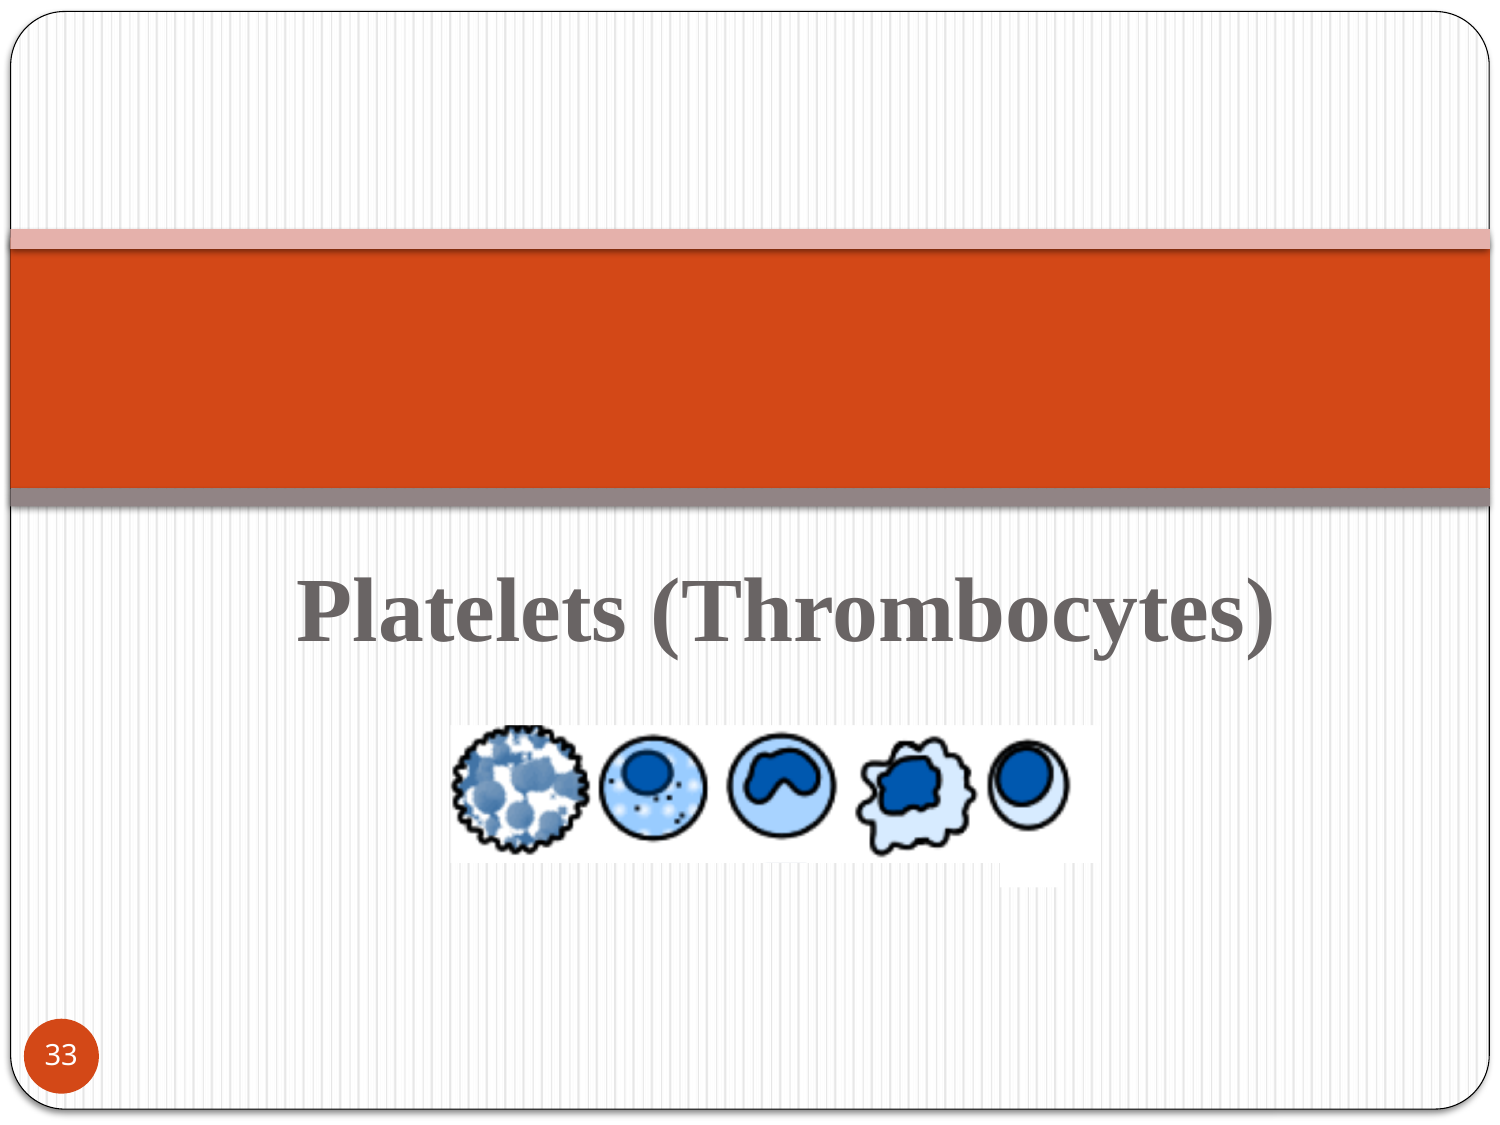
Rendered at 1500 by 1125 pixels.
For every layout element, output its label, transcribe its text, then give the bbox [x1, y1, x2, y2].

text_box [23, 0, 74, 27]
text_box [449, 724, 1101, 888]
picture [12, 507, 1488, 1108]
slide_number 33 [23, 1018, 99, 1094]
picture [12, 12, 1488, 229]
text_box Platelets (Thrombocytes) [73, 542, 1500, 668]
